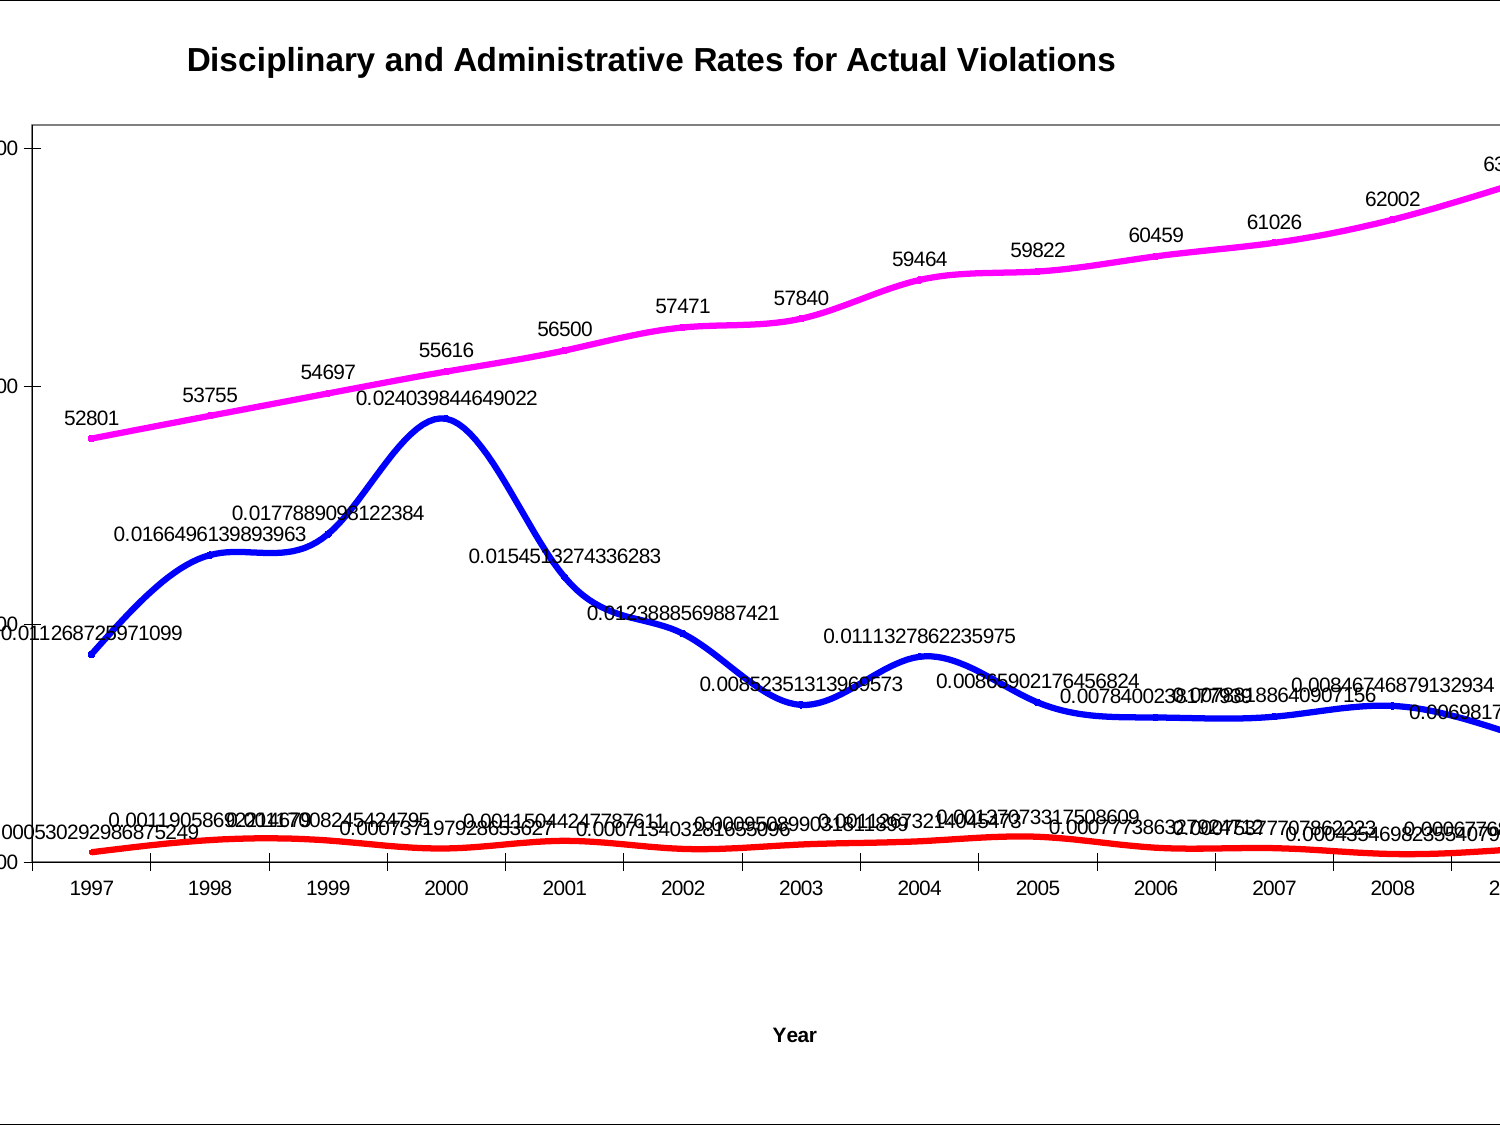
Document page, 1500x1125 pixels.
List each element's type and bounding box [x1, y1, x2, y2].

chart [0, 0, 1500, 1125]
